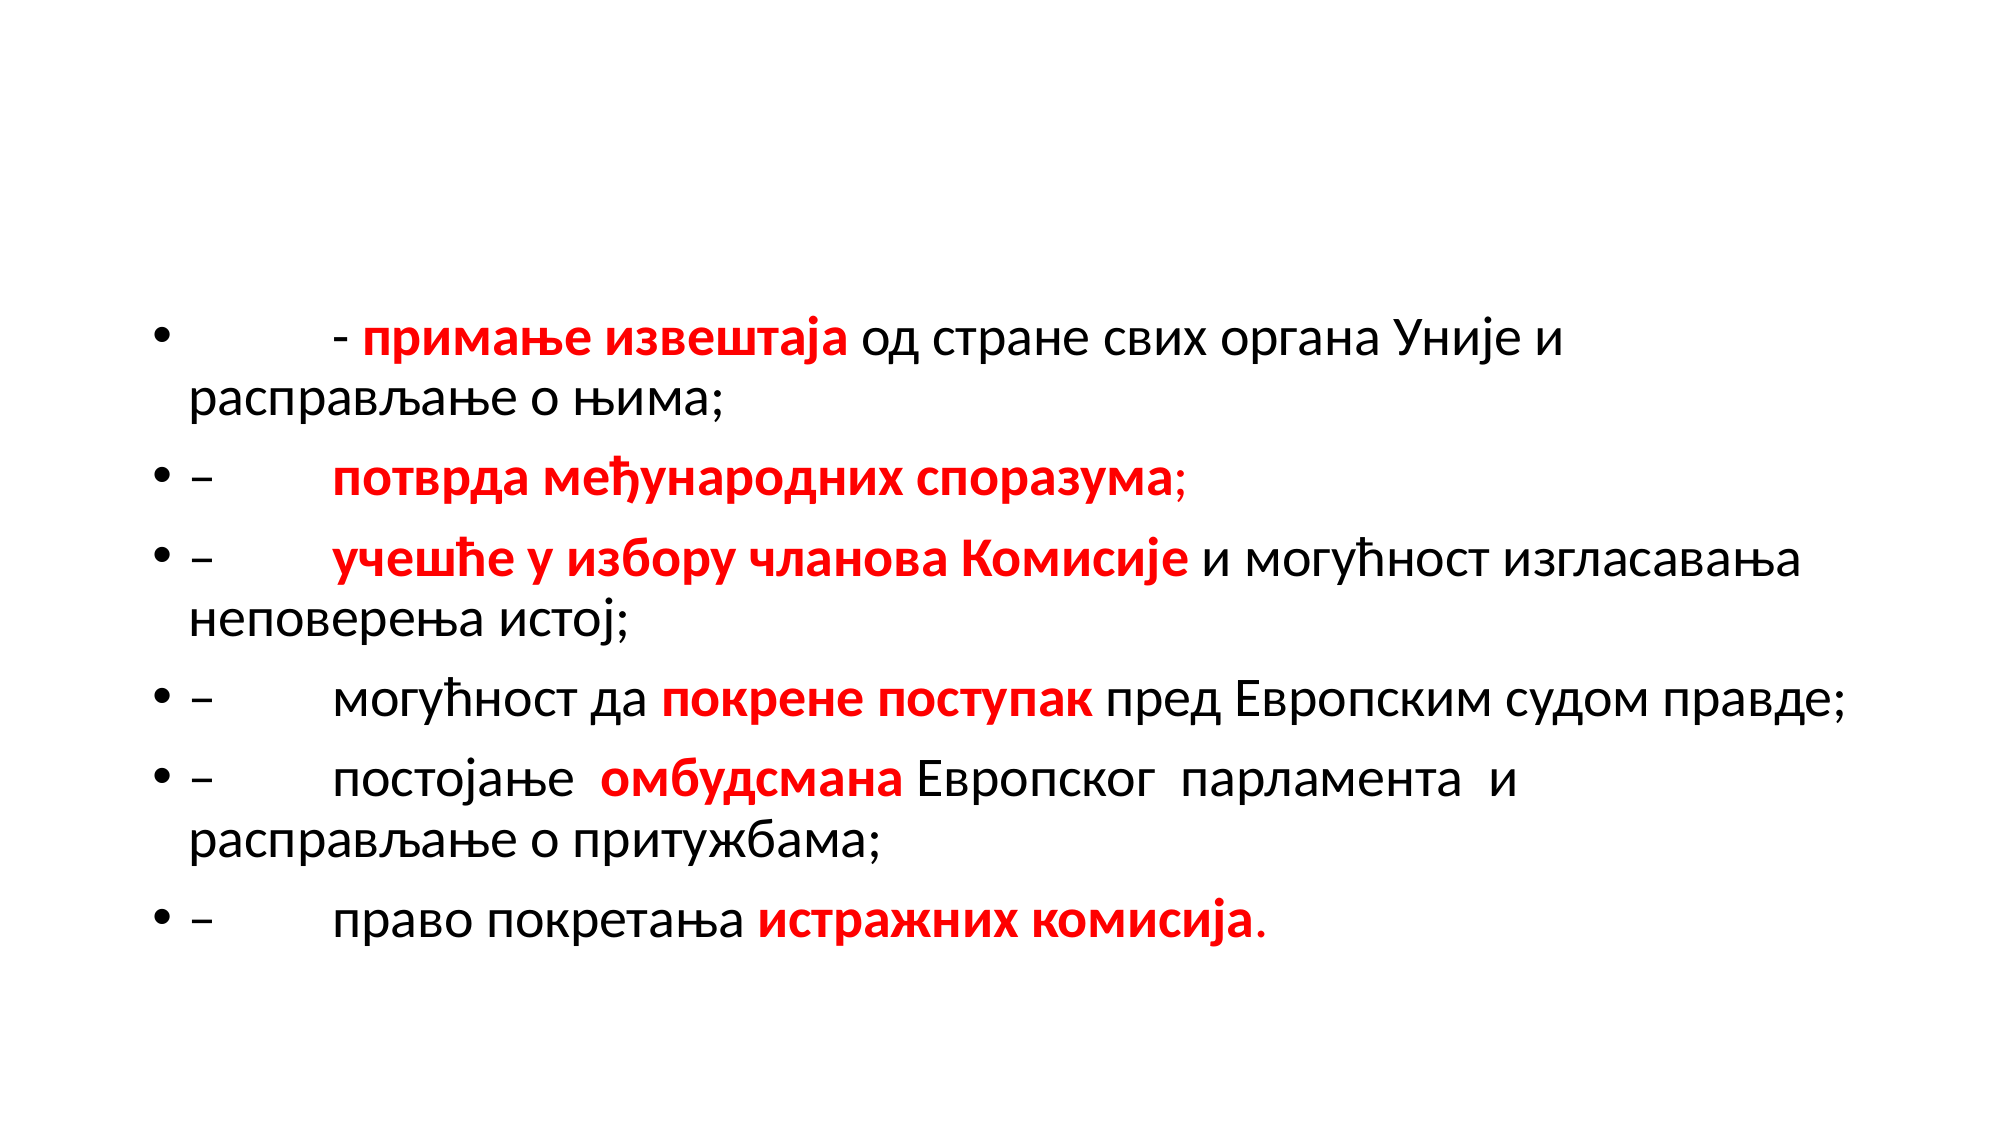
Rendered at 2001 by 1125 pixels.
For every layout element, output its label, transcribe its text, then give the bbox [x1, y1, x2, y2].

list - примање извештаја од стране свих органа Уније и расправљање о њима; – потврда међународних споразума; – учешће у избору чланова Комисије и могућност изгласавања неповерења истој; – могућност да покрене поступак пред Европским судом правде; – постојање омбудсмана Европског парламента и расправљање о притужбама; – право покретања истражних комисија. [137, 299, 1863, 1014]
